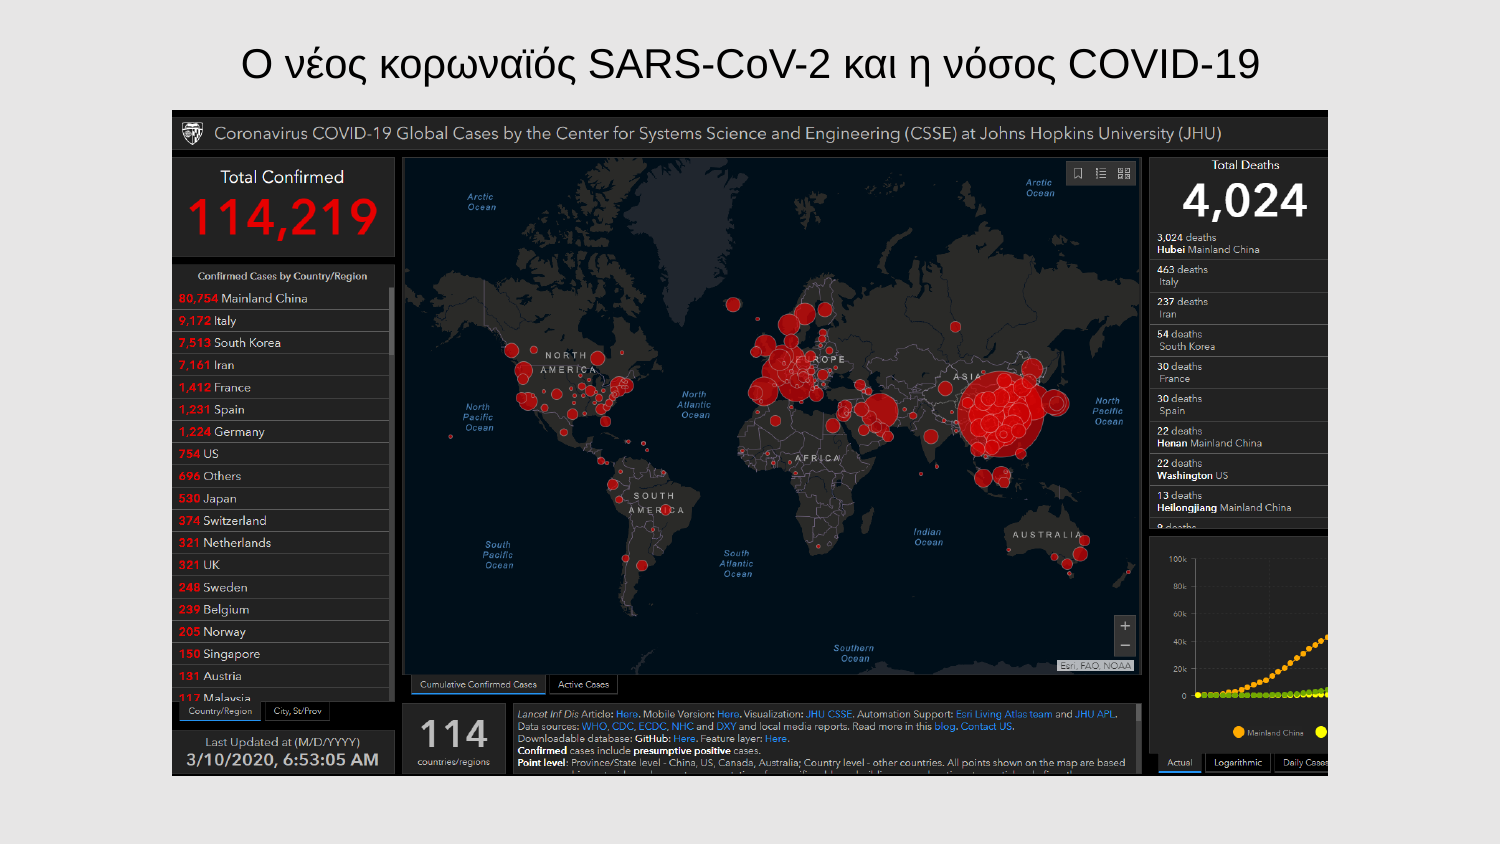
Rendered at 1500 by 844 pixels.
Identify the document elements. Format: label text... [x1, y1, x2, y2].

title Ο νέος κορωναϊός SARS-CoV-2 και η νόσος COVID-19 [98, 16, 1404, 117]
picture [172, 110, 1328, 776]
